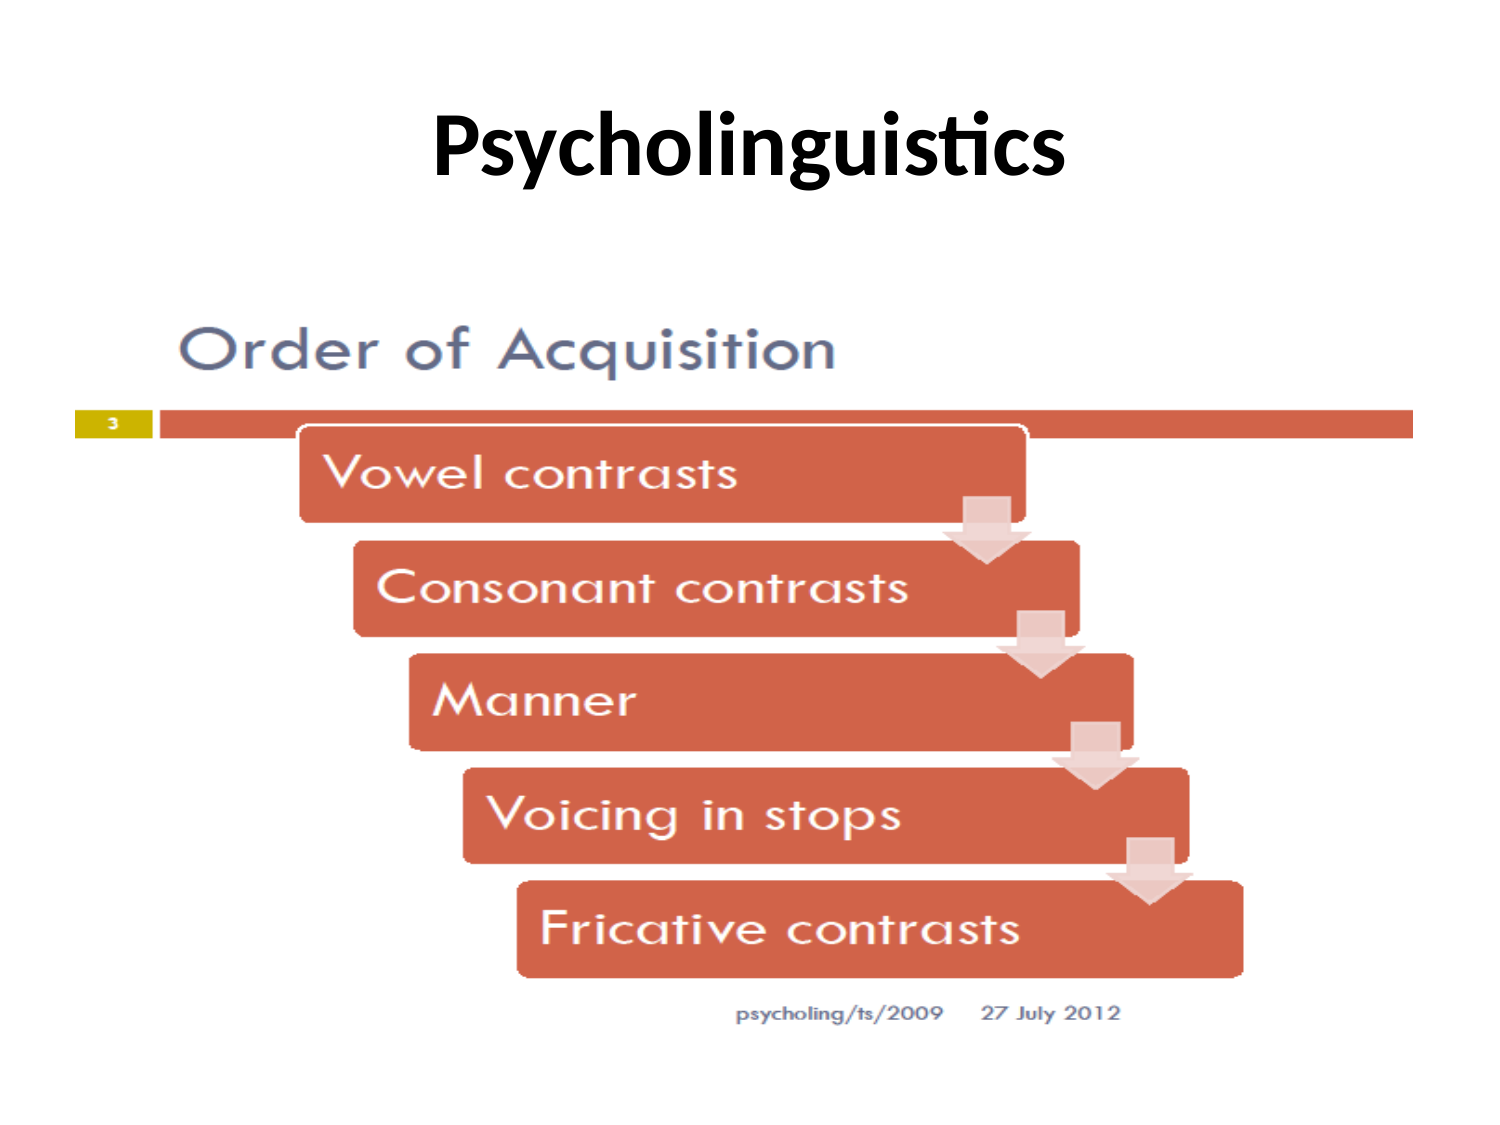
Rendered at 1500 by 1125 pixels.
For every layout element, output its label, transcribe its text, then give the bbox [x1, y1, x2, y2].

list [74, 262, 1413, 1063]
title Psycholinguistics [75, 45, 1425, 233]
